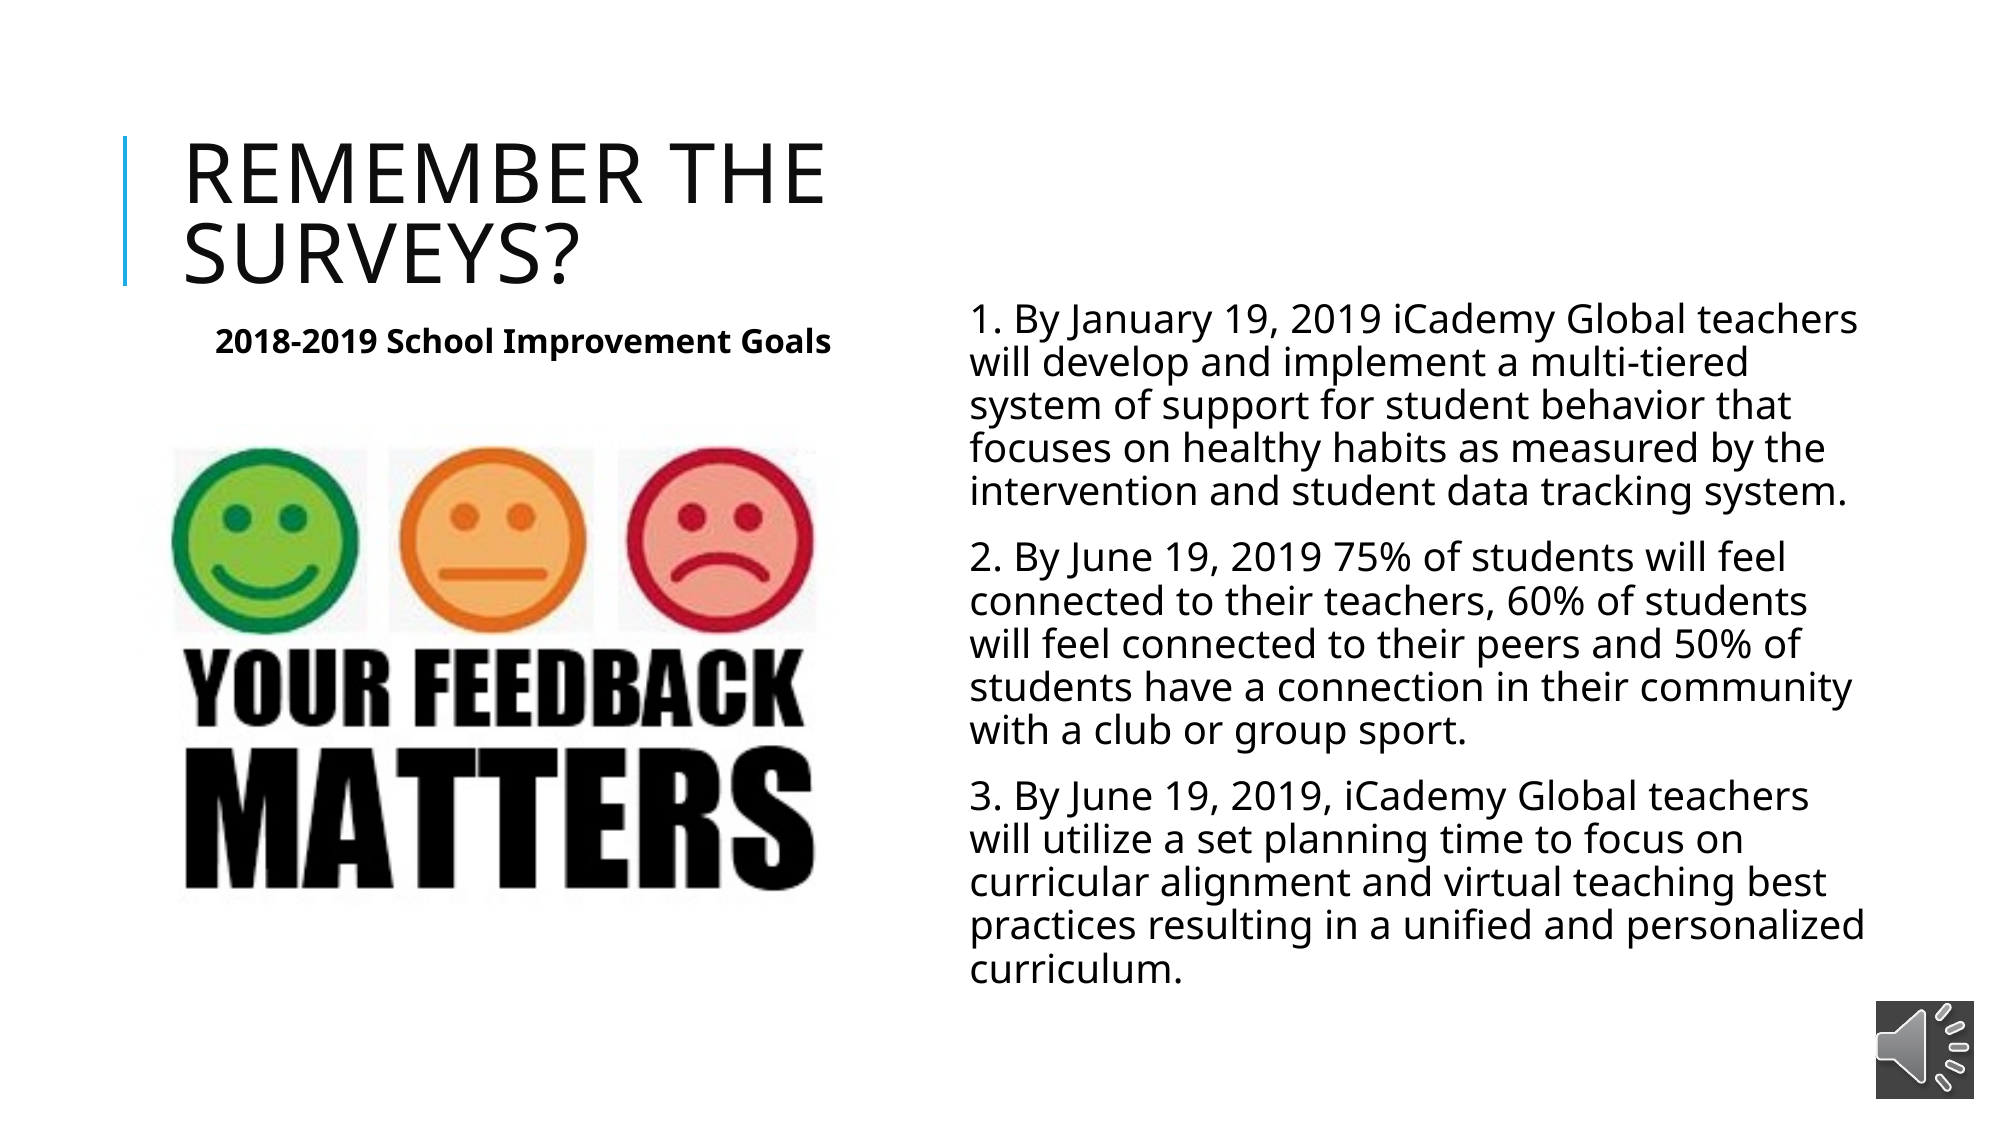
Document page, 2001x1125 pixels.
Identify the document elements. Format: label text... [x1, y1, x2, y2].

picture [1874, 999, 1976, 1101]
list 2018-2019 School Improvement Goals [168, 309, 880, 986]
title Remember the surveys? [168, 77, 888, 363]
picture [140, 423, 850, 925]
list 1. By January 19, 2019 iCademy Global teachers will develop and implement a multi-tiered system of support for student behavior that focuses on healthy habits as measured by the intervention and student data tracking system.​ 2. By June 19, 2019 75% of students will feel connected to their teachers, 60% of students will feel connected to their peers and 50% of students have a connection in their community with a club or group sport.​ 3. By June 19, 2019, iCademy Global teachers will utilize a set planning time to focus on curricular alignment and virtual teaching best practices resulting in a unified and personalized curriculum.​ ​ [949, 219, 1881, 1071]
